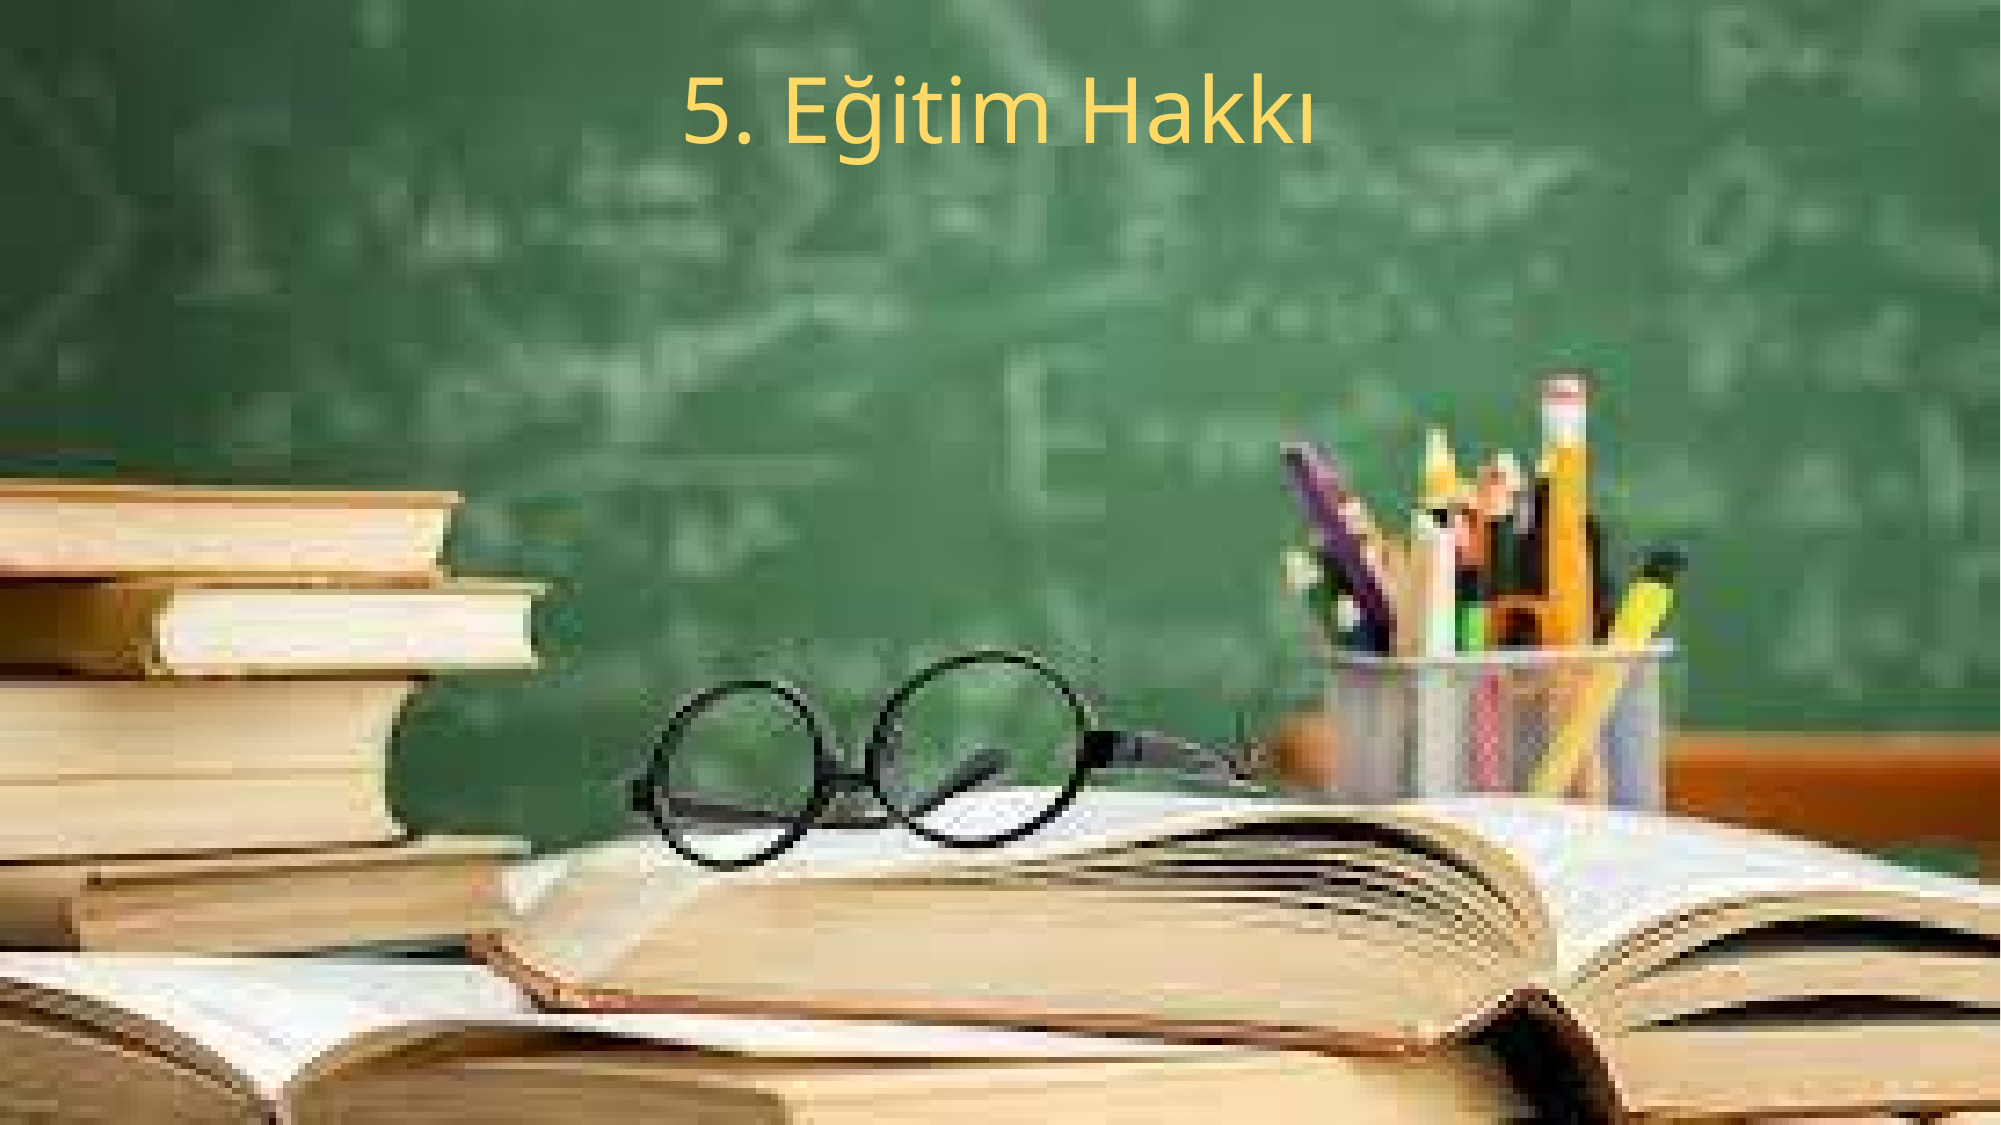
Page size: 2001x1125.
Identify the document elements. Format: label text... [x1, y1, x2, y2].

title 5. Eğitim Hakkı [137, 59, 1863, 278]
picture [0, 0, 2001, 1125]
